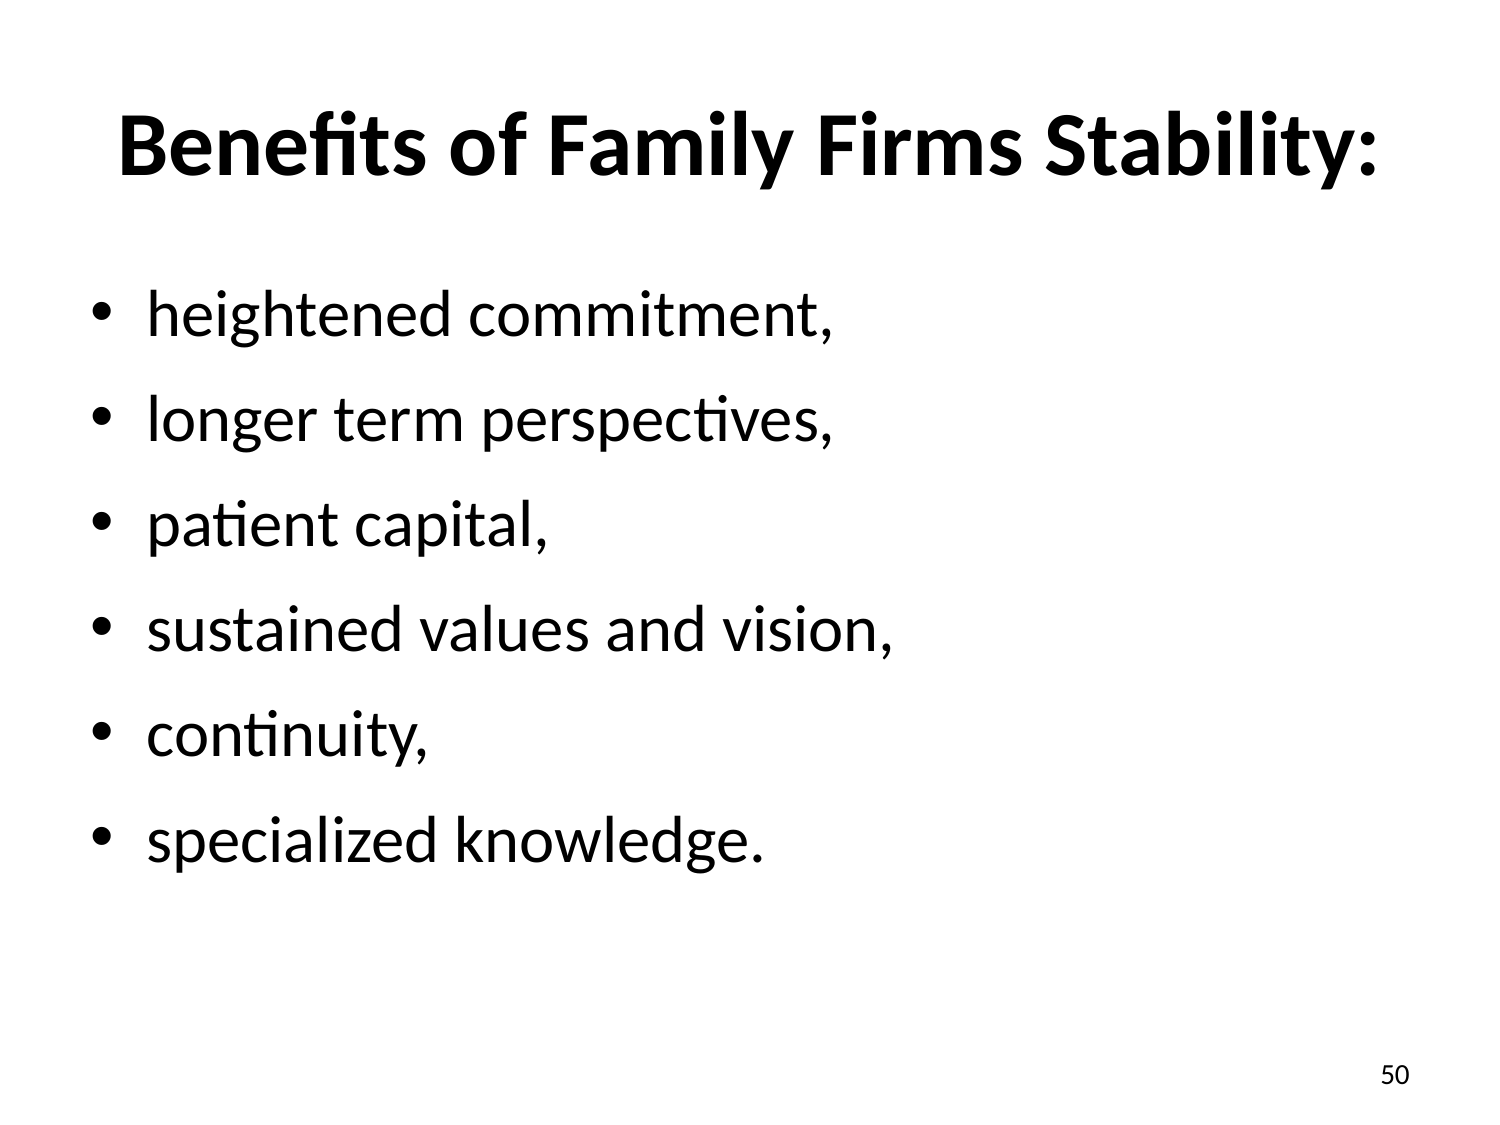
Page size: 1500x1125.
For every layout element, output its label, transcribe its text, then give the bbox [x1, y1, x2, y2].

list heightened commitment, longer term perspectives, patient capital, sustained values and vision, continuity, specialized knowledge. [75, 262, 1425, 1005]
slide_number 50 [1074, 1042, 1425, 1103]
title Benefits of Family Firms Stability: [75, 45, 1425, 233]
